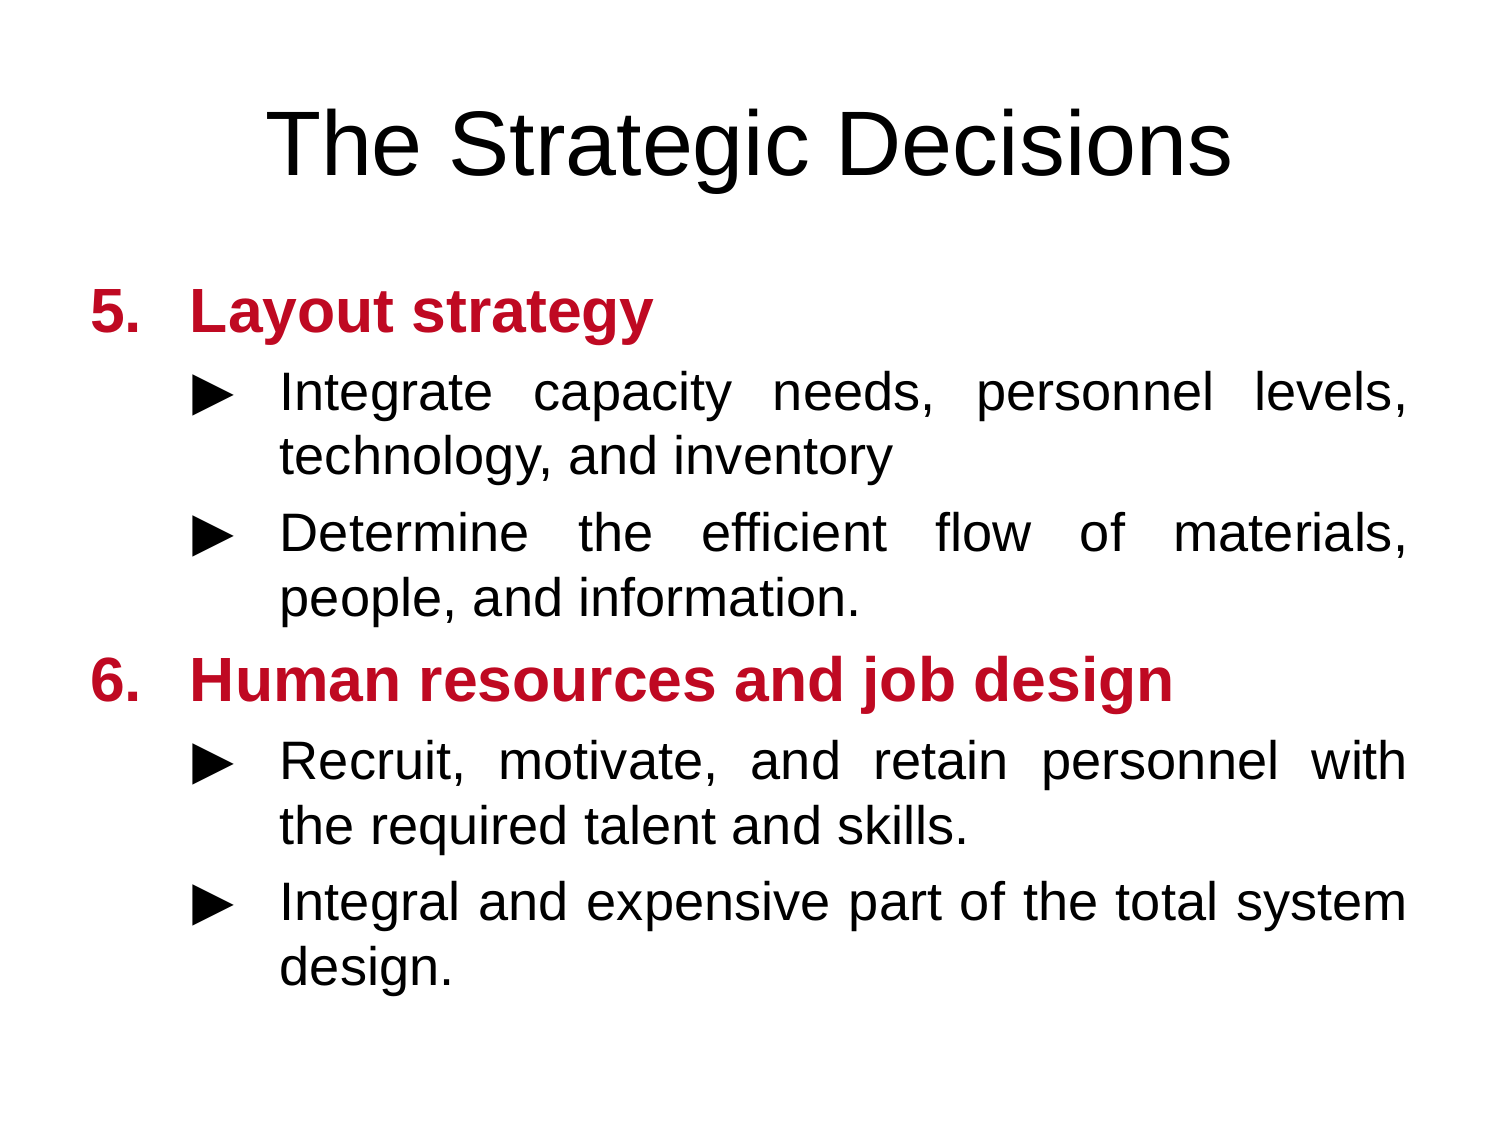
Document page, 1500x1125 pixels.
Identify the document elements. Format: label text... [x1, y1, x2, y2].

list Layout strategy Integrate capacity needs, personnel levels, technology, and inventory Determine the efficient flow of materials, people, and information. Human resources and job design Recruit, motivate, and retain personnel with the required talent and skills. Integral and expensive part of the total system design. [75, 262, 1425, 1005]
title The Strategic Decisions [75, 45, 1425, 233]
